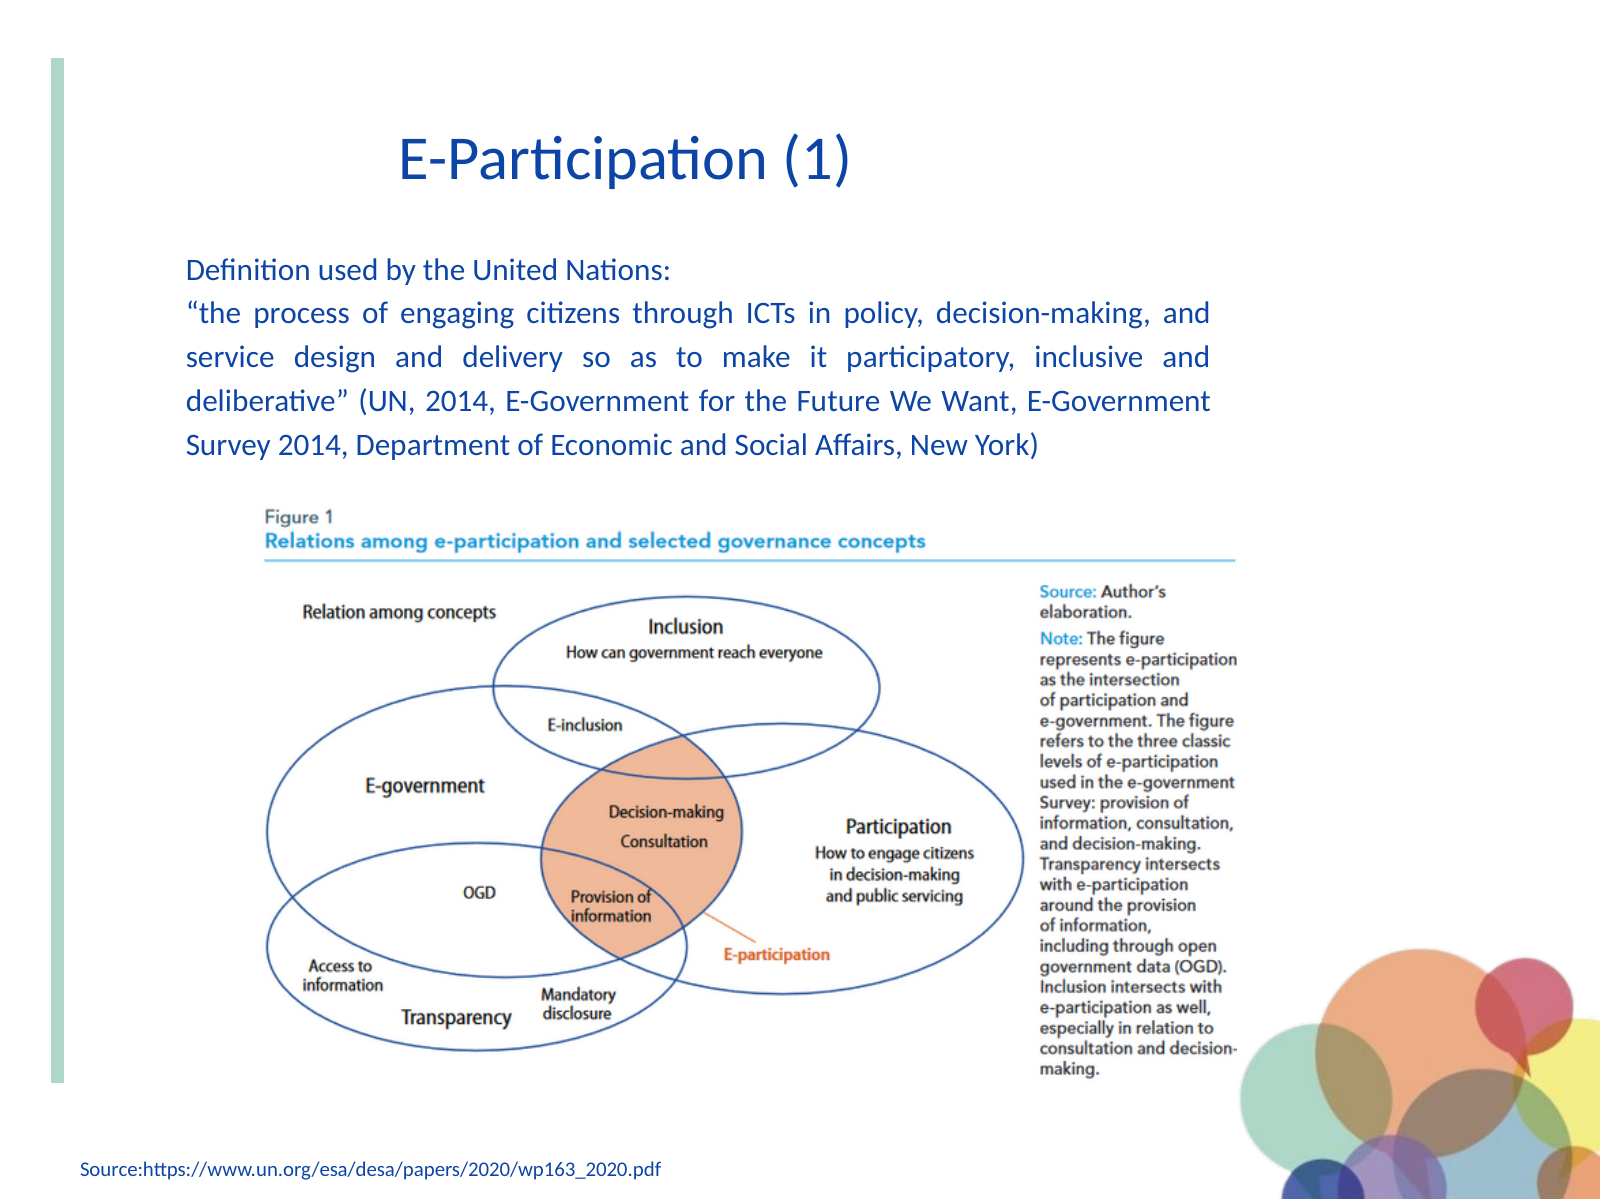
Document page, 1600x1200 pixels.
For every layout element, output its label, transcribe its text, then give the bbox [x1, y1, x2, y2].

picture [245, 475, 1600, 1199]
text_box Definition used by the United Nations: “the process of engaging citizens through ICTs in policy, decision-making, and service design and delivery so as to make it participatory, inclusive and deliberative” (UN, 2014, E-Government for the Future We Want, E-Government Survey 2014, Department of Economic and Social Affairs, New York) [185, 242, 1213, 506]
text_box Source:https://www.un.org/esa/desa/papers/2020/wp163_2020.pdf [27, 1151, 719, 1181]
text_box E-Participation (1) [342, 104, 910, 192]
